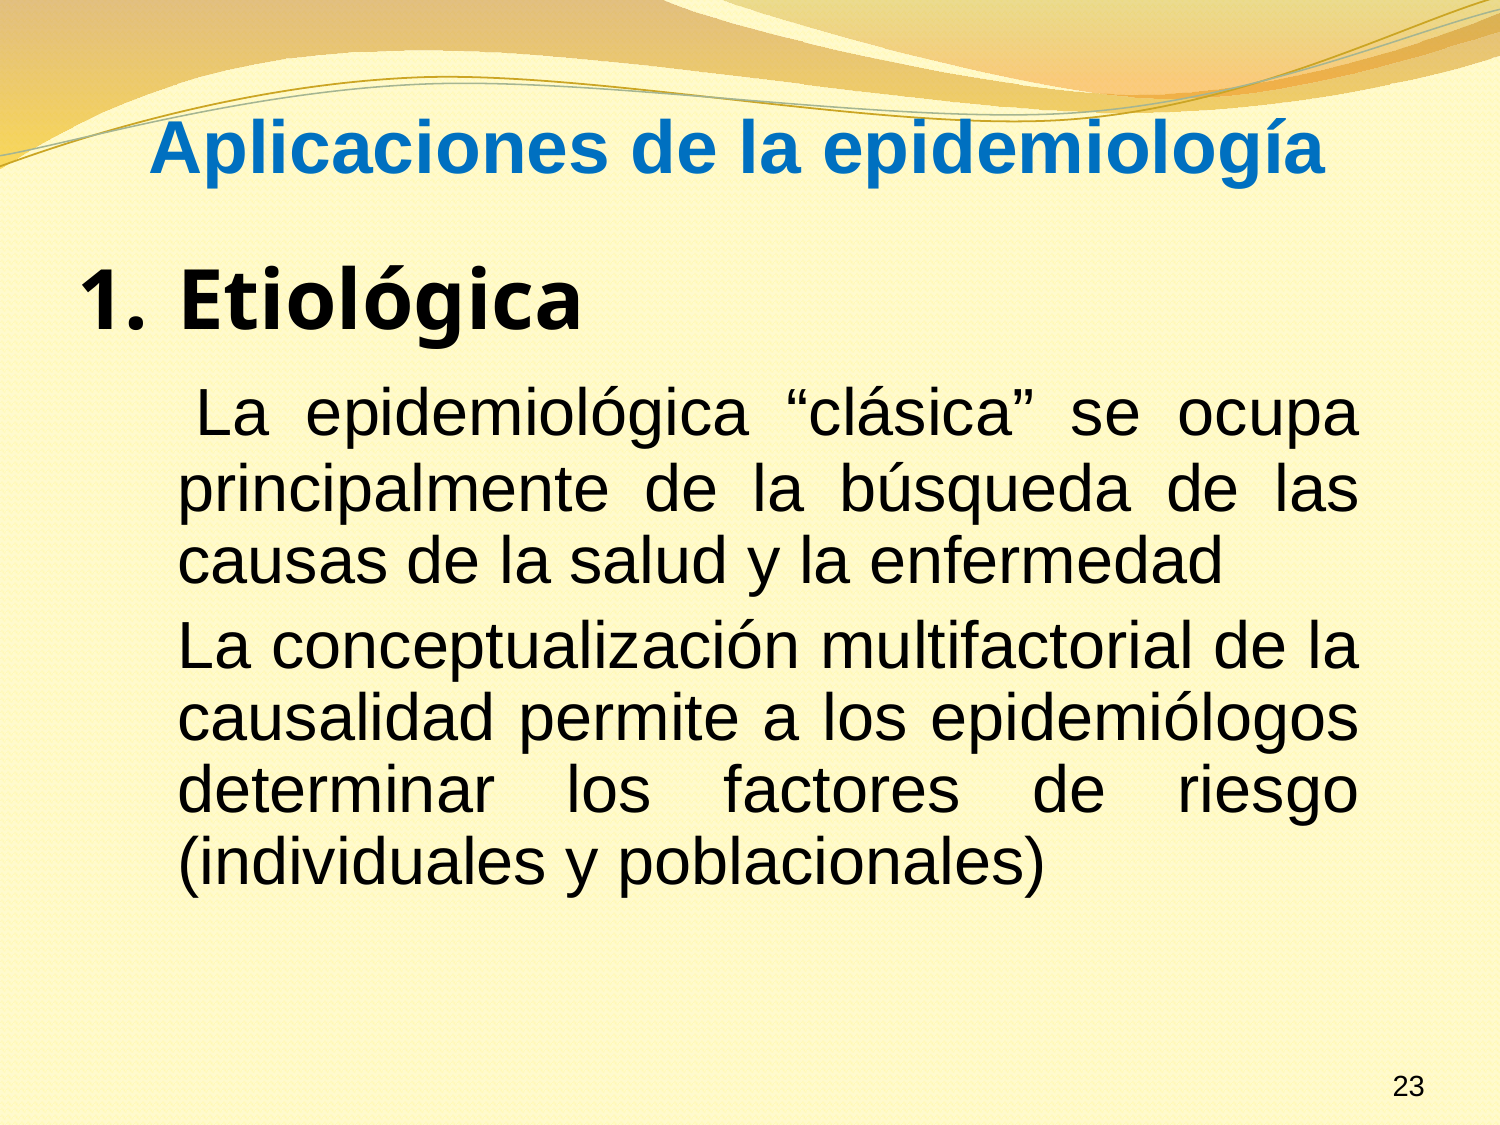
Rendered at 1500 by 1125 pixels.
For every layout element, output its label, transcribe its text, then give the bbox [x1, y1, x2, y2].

text_box Aplicaciones de la epidemiología [99, 50, 1375, 238]
slide_number 23 [1299, 1042, 1425, 1103]
text_box Etiológica La epidemiológica “clásica” se ocupa principalmente de la búsqueda de las causas de la salud y la enfermedad La conceptualización multifactorial de la causalidad permite a los epidemiólogos determinar los factores de riesgo (individuales y poblacionales) [62, 249, 1375, 1063]
